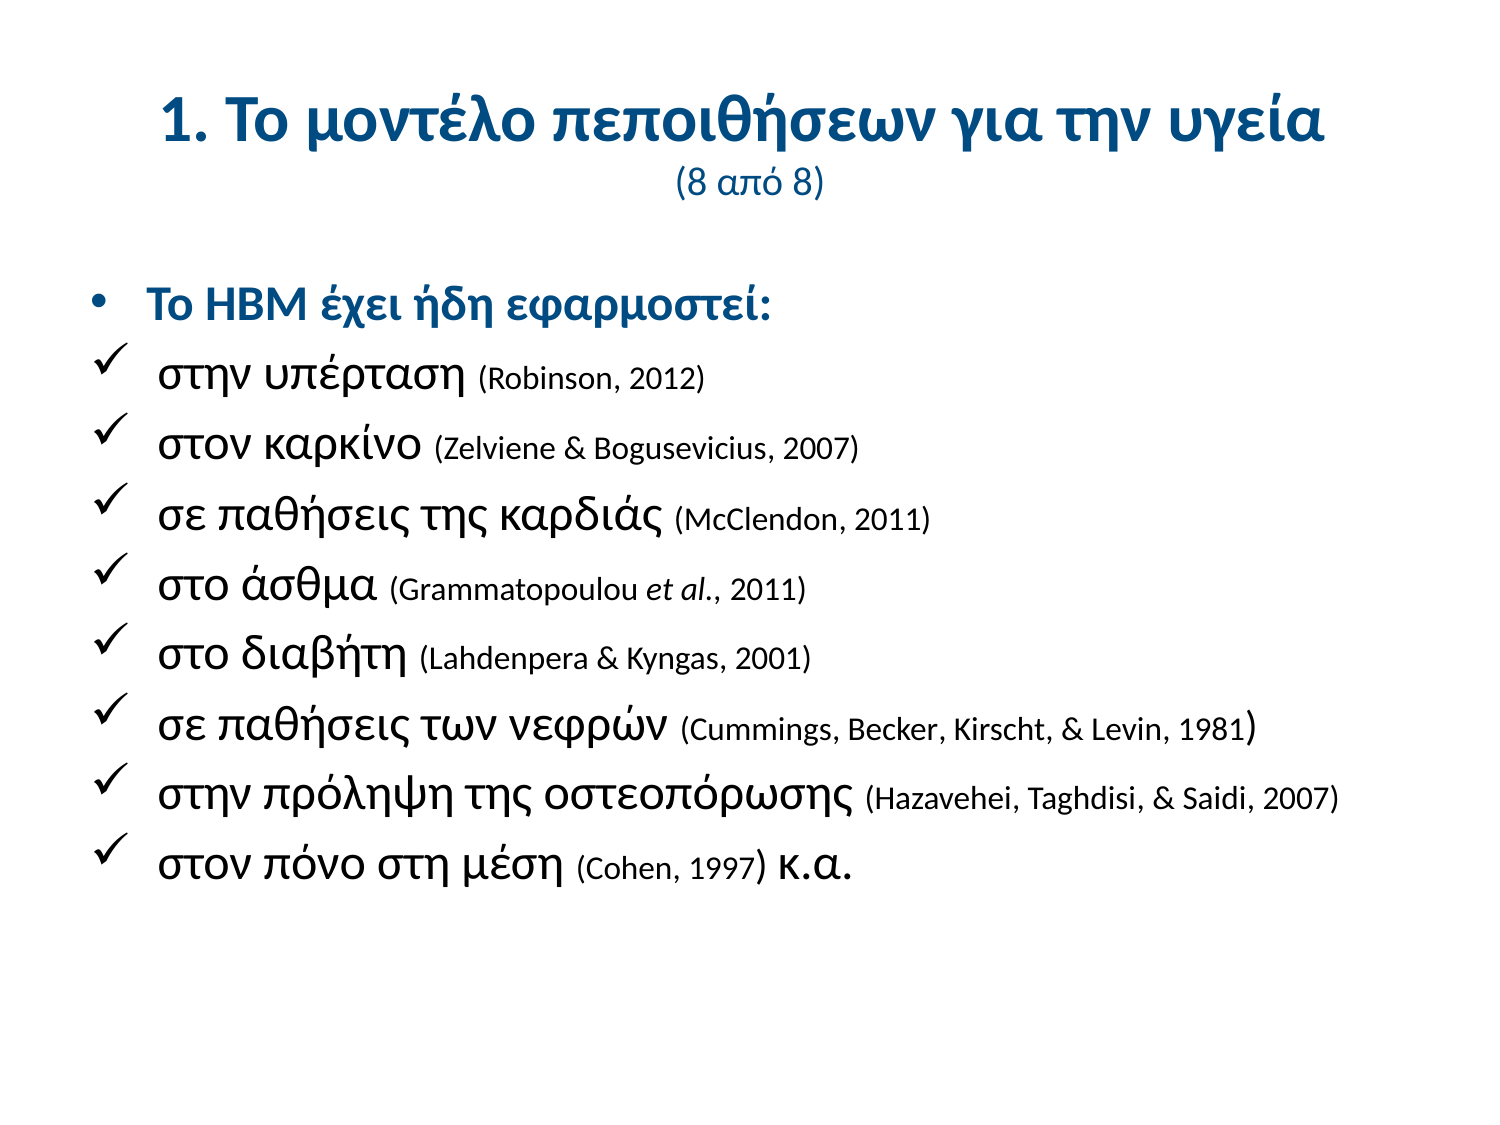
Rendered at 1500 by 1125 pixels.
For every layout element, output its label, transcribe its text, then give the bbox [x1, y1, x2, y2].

title 1. Το μοντέλο πεποιθήσεων για την υγεία (8 από 8) [75, 45, 1425, 233]
list Το HBM έχει ήδη εφαρμοστεί: στην υπέρταση (Robinson, 2012) στον καρκίνο (Zelviene & Bogusevicius, 2007) σε παθήσεις της καρδιάς (McClendon, 2011) στο άσθμα (Grammatopoulou et al., 2011) στο διαβήτη (Lahdenpera & Kyngas, 2001) σε παθήσεις των νεφρών (Cummings, Becker, Kirscht, & Levin, 1981) στην πρόληψη της οστεοπόρωσης (Hazavehei, Taghdisi, & Saidi, 2007) στον πόνο στη μέση (Cohen, 1997) κ.α. [75, 262, 1425, 1005]
